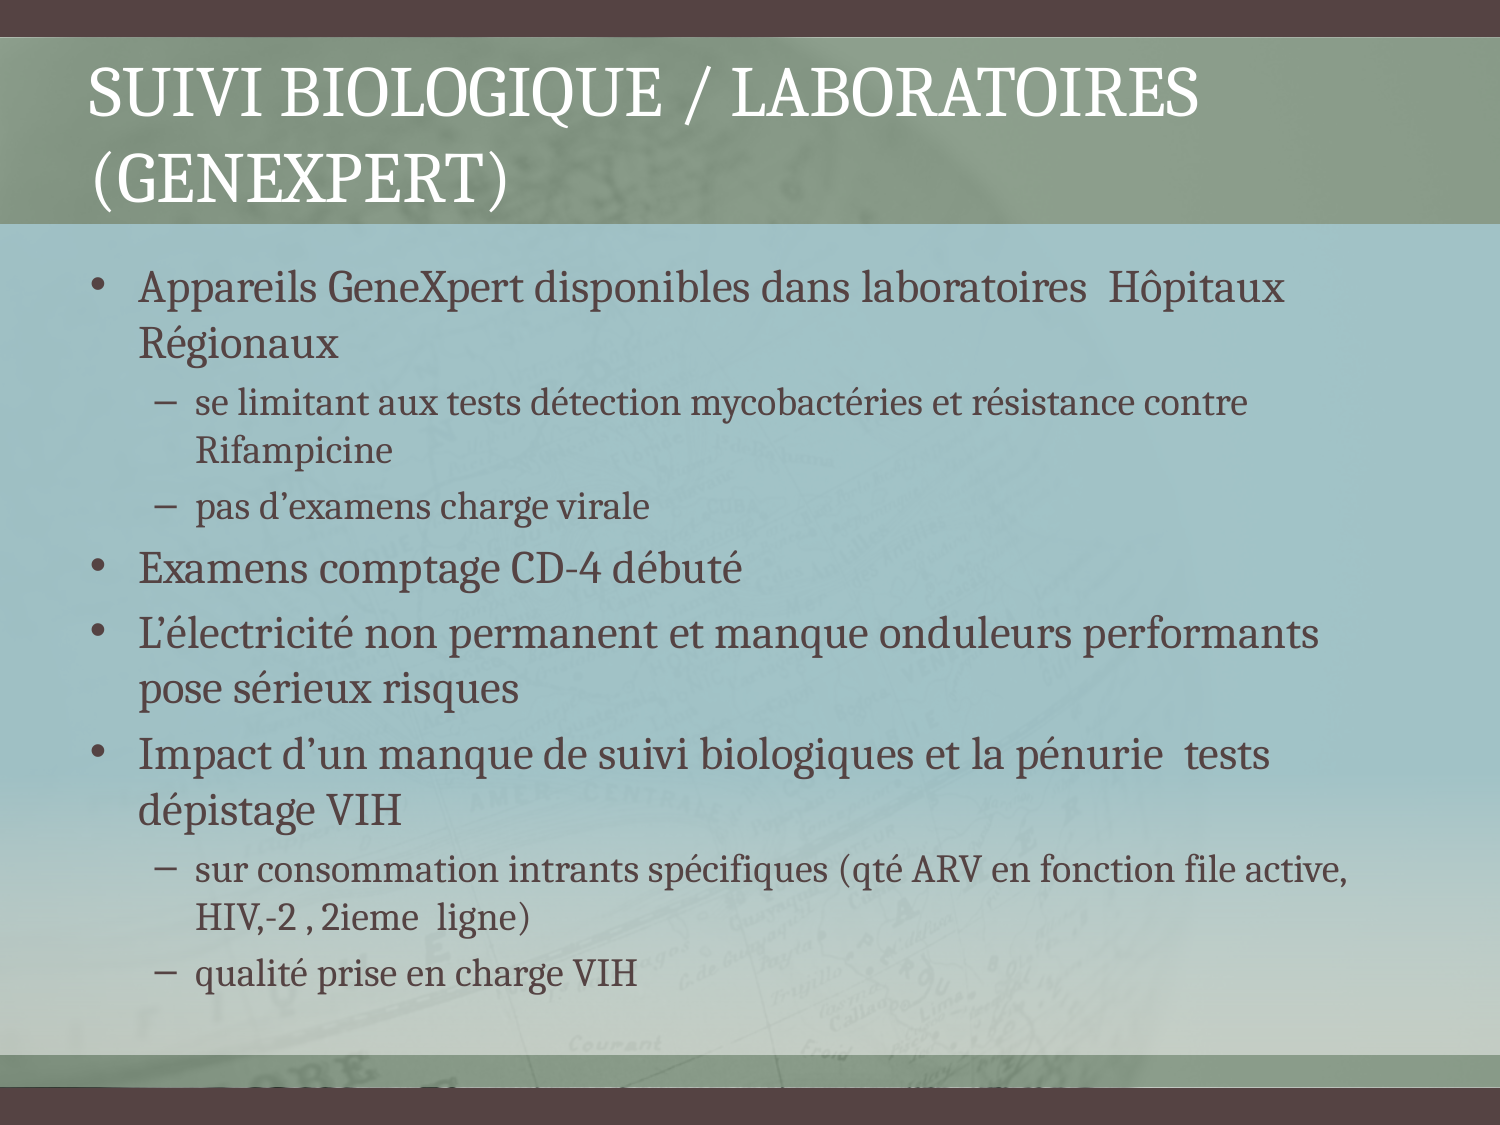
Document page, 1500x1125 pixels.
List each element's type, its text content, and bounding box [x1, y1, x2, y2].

list Appareils GeneXpert disponibles dans laboratoires Hôpitaux Régionaux se limitant aux tests détection mycobactéries et résistance contre Rifampicine pas d’examens charge virale Examens comptage CD-4 débuté L’électricité non permanent et manque onduleurs performants pose sérieux risques Impact d’un manque de suivi biologiques et la pénurie tests dépistage VIH sur consommation intrants spécifiques (qté ARV en fonction file active, HIV,-2 , 2ieme ligne) qualité prise en charge VIH [75, 248, 1425, 1005]
title Suivi Biologique / Laboratoires (GeneXpert) [75, 37, 1425, 225]
